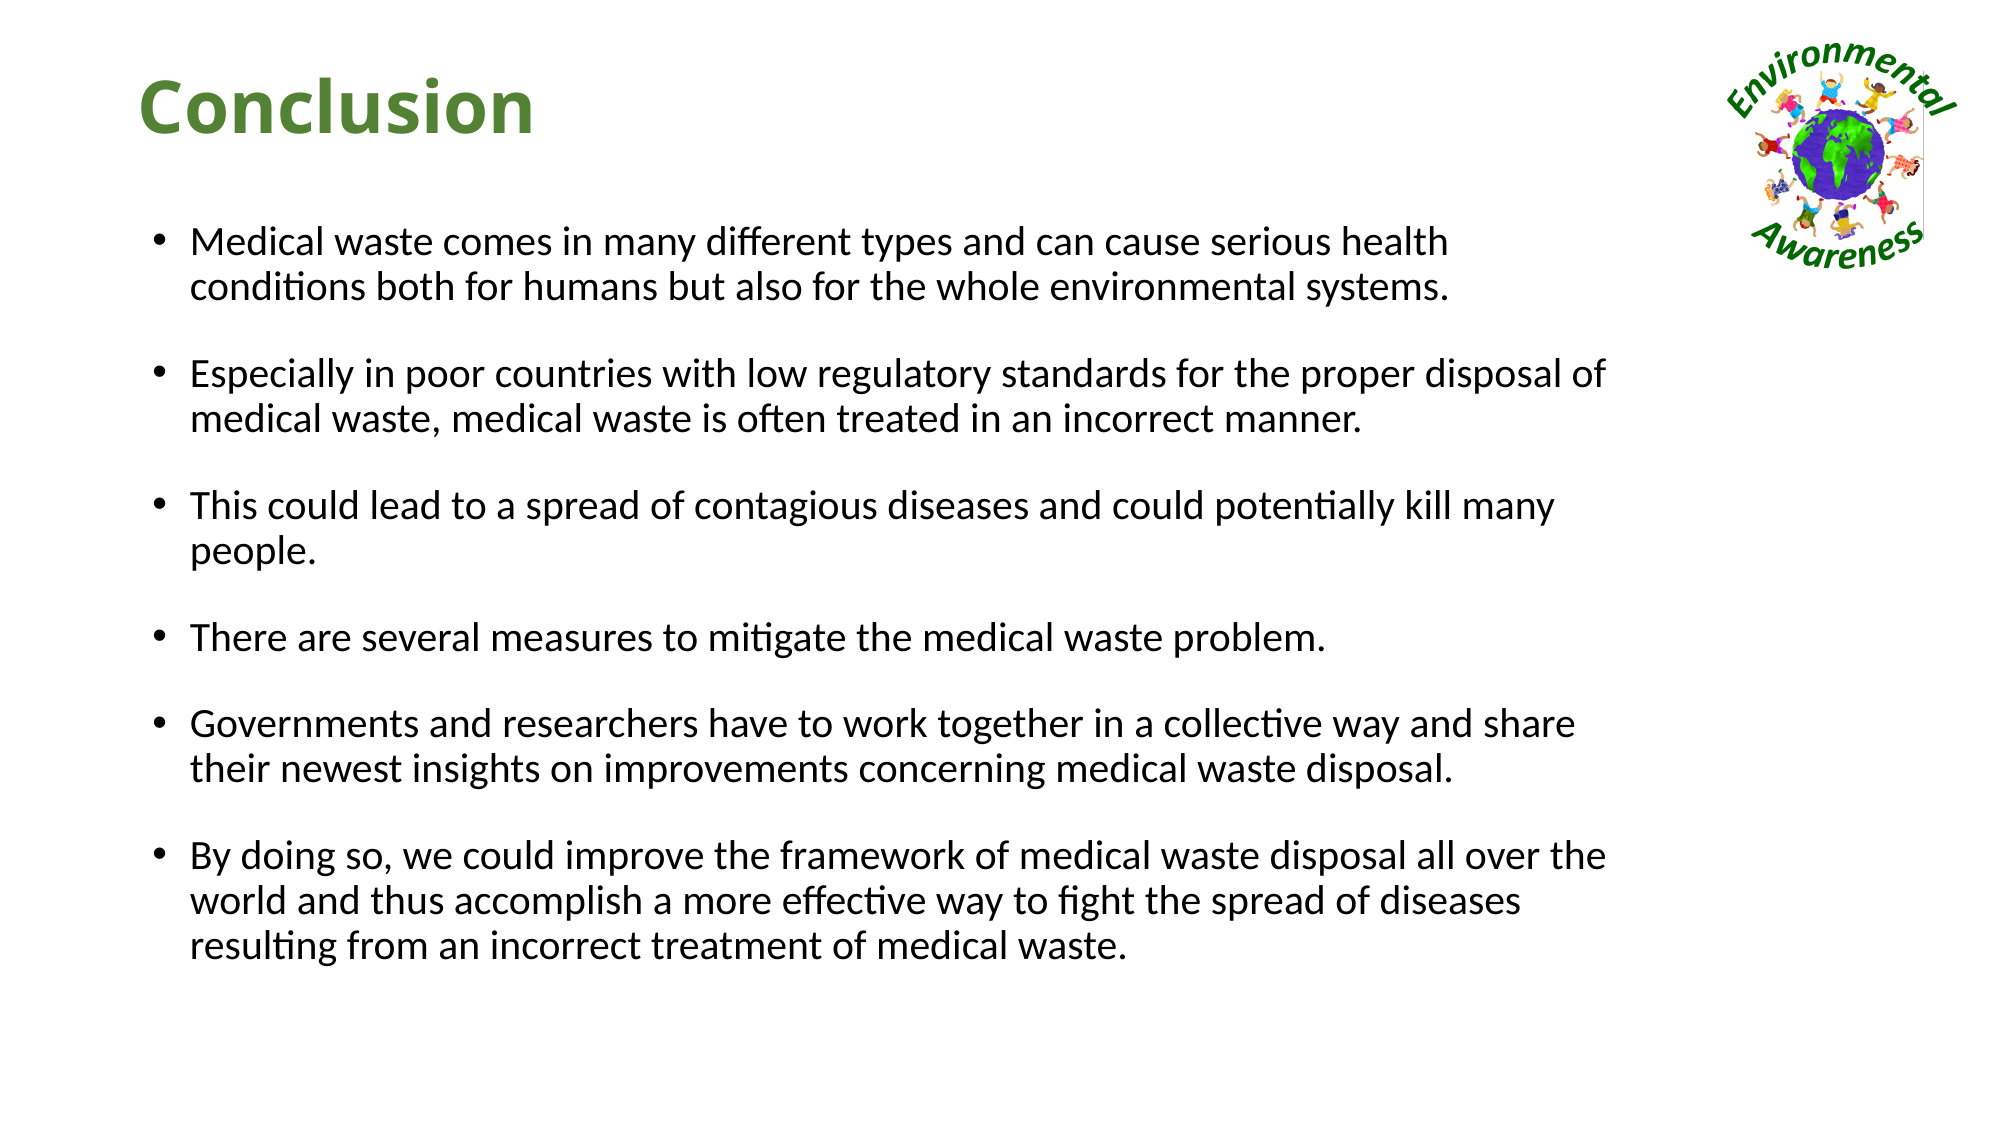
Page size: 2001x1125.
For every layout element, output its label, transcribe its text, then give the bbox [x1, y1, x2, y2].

title Conclusion [122, 59, 1650, 160]
list Medical waste comes in many different types and can cause serious health conditions both for humans but also for the whole environmental systems. Especially in poor countries with low regulatory standards for the proper disposal of medical waste, medical waste is often treated in an incorrect manner. This could lead to a spread of contagious diseases and could potentially kill many people. There are several measures to mitigate the medical waste problem. Governments and researchers have to work together in a collective way and share their newest insights on improvements concerning medical waste disposal. By doing so, we could improve the framework of medical waste disposal all over the world and thus accomplish a more effective way to fight the spread of diseases resulting from an incorrect treatment of medical waste. [137, 212, 1650, 1021]
picture [1716, 35, 1962, 278]
